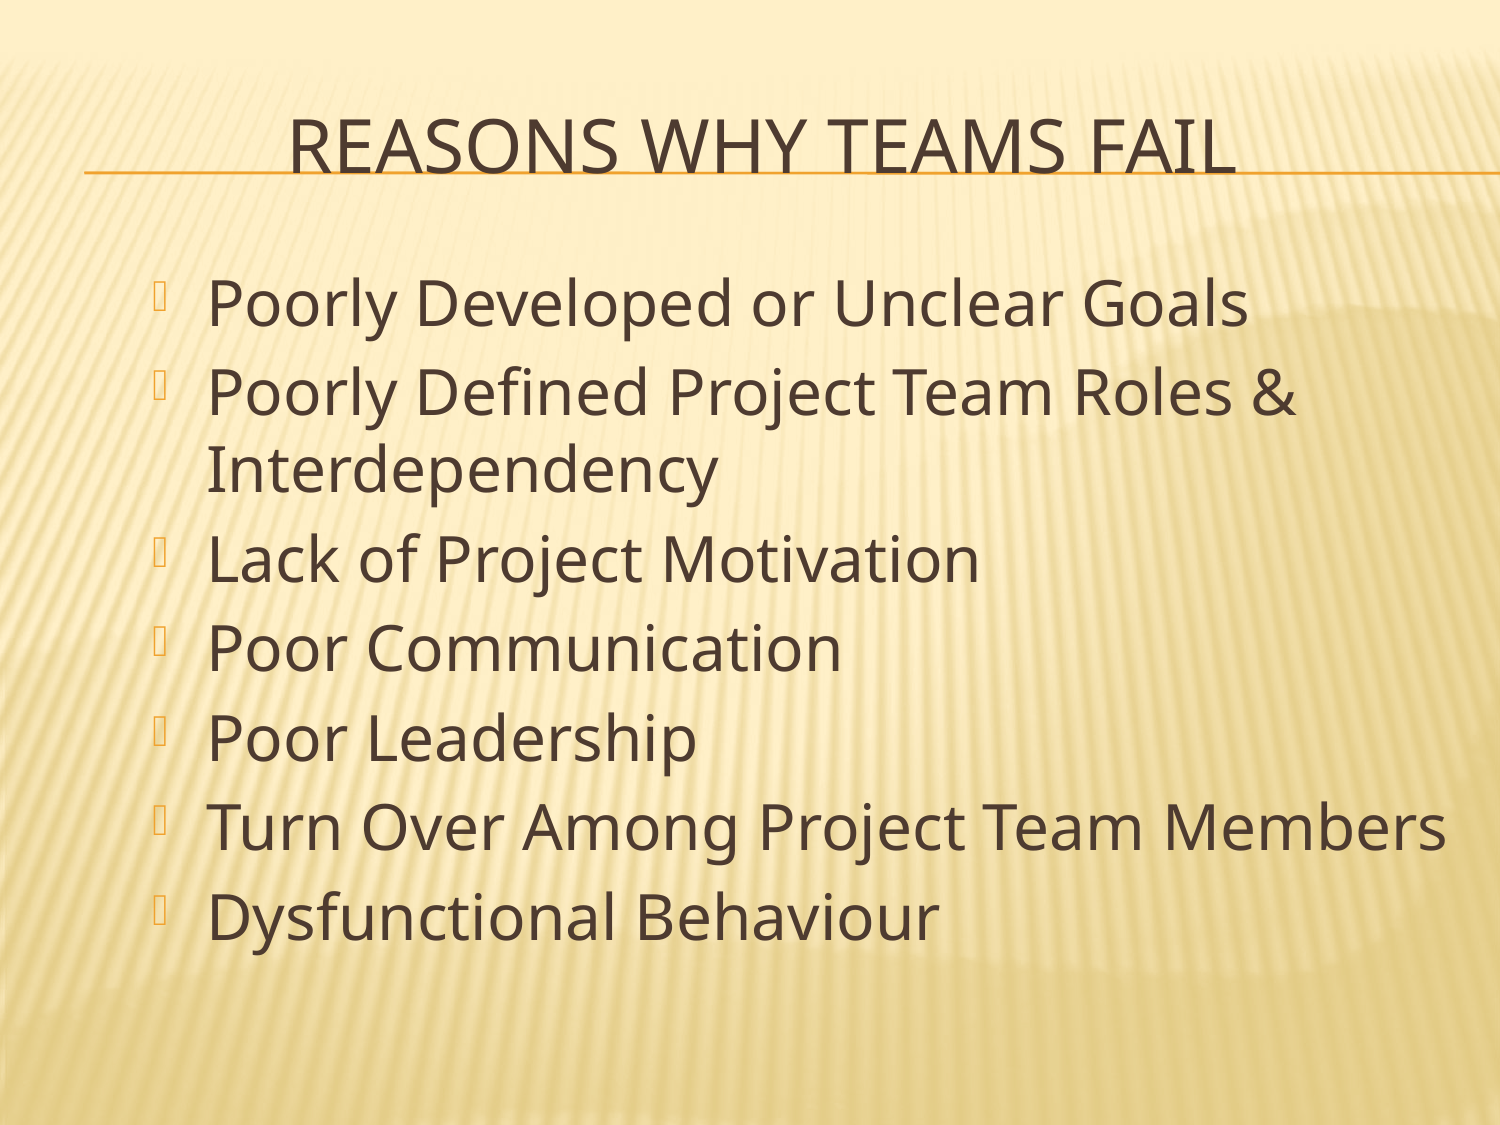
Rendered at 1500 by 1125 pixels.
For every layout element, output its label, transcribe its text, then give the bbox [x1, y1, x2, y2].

list Poorly Developed or Unclear Goals Poorly Defined Project Team Roles & Interdependency Lack of Project Motivation Poor Communication Poor Leadership Turn Over Among Project Team Members Dysfunctional Behaviour [137, 254, 1475, 998]
title Reasons why teams fail [50, 75, 1475, 213]
